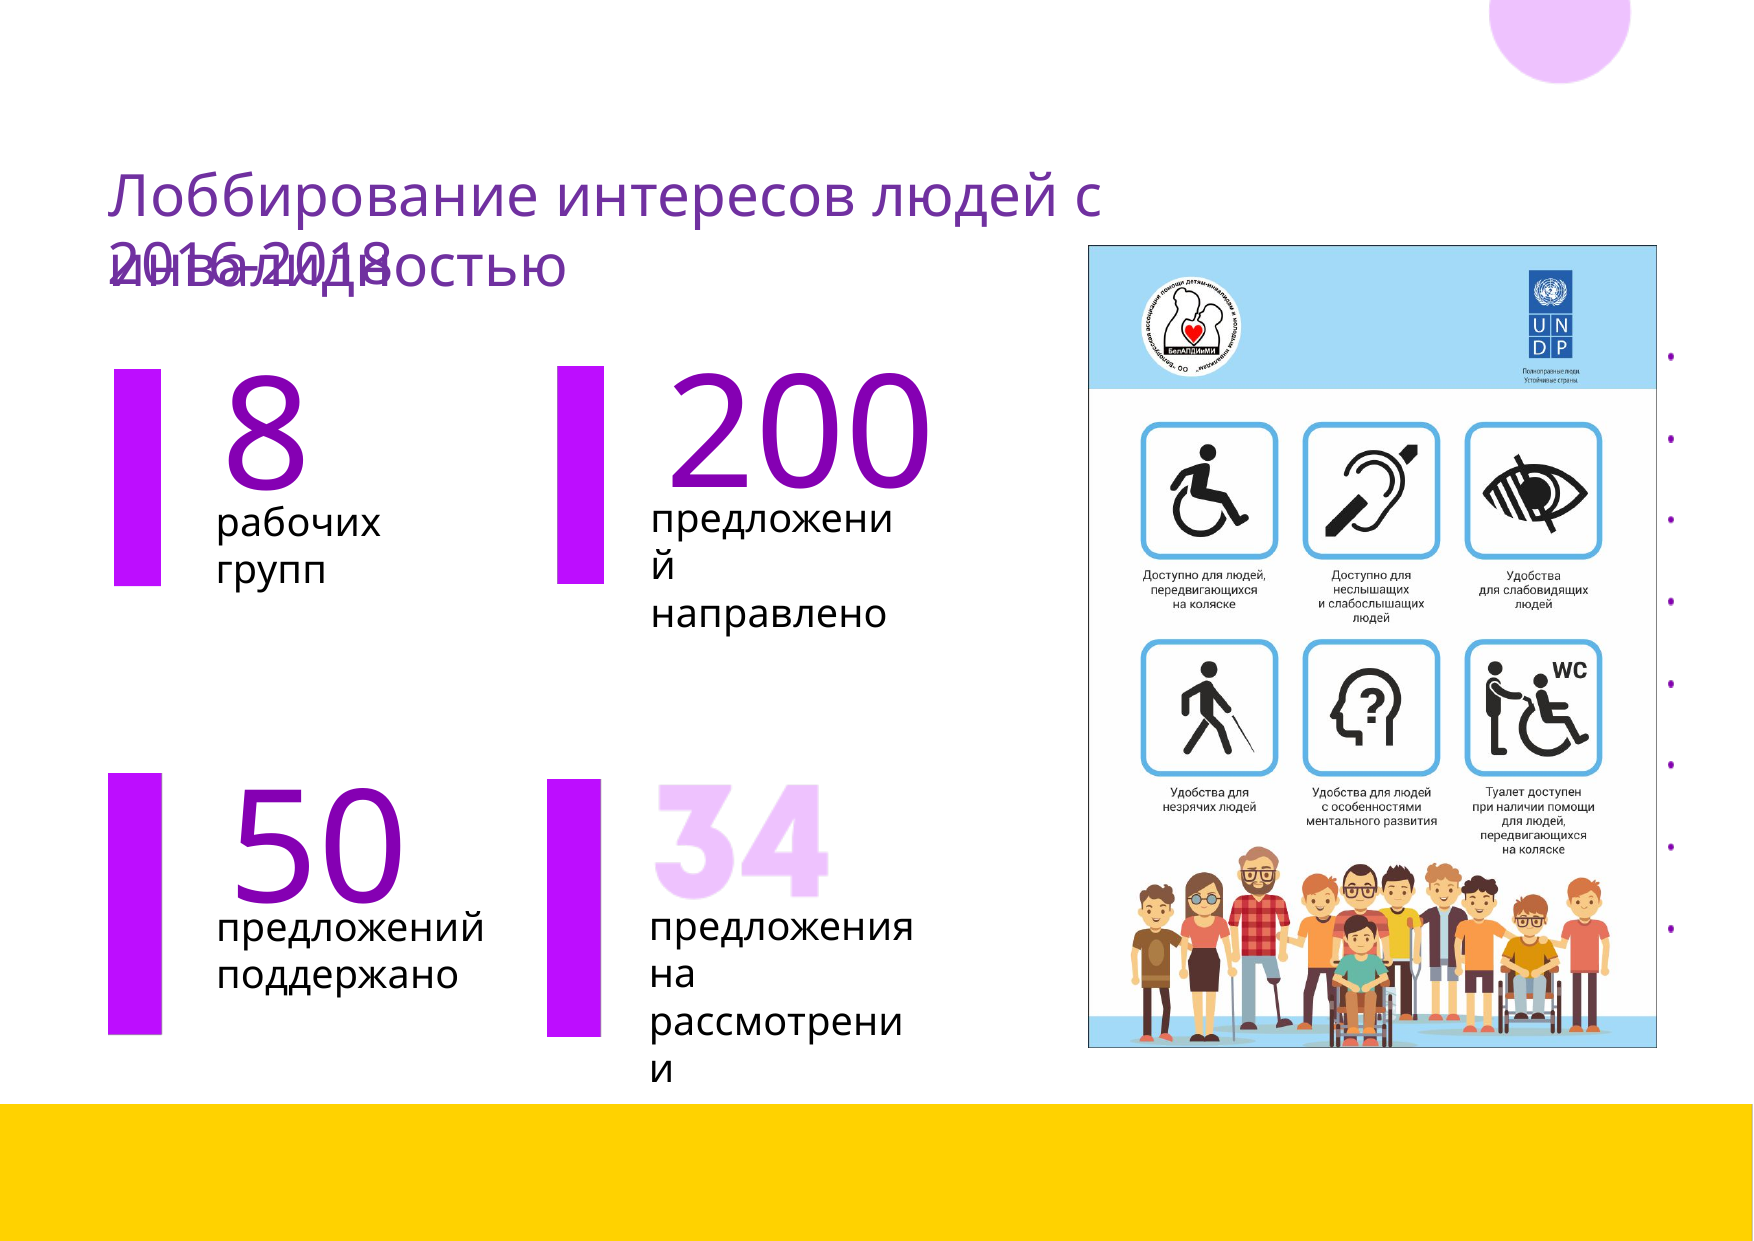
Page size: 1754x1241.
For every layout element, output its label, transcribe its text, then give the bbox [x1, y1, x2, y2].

picture [1666, 434, 1676, 443]
picture [1666, 761, 1676, 770]
text_box предложений направлено [650, 492, 919, 636]
picture [108, 773, 164, 1037]
picture [556, 366, 604, 584]
picture [1666, 679, 1676, 688]
picture [1666, 352, 1676, 361]
picture [547, 779, 604, 1037]
text_box рабочих групп [215, 496, 382, 592]
text_box 200 [665, 330, 937, 519]
text_box 50 [228, 745, 410, 934]
text_box 2016-2018 [107, 226, 395, 297]
picture [1088, 244, 1658, 1049]
picture [0, 1103, 1754, 1241]
picture [1666, 924, 1676, 933]
picture [1666, 515, 1676, 525]
text_box 8 [221, 332, 312, 522]
text_box Лоббирование интересов людей с инвалидностью [108, 158, 1527, 299]
picture [648, 779, 830, 938]
text_box предложений поддержано [215, 901, 486, 997]
picture [1666, 597, 1676, 606]
text_box предложения на рассмотрении [648, 900, 925, 1091]
picture [1488, 0, 1632, 85]
text_box [114, 369, 161, 587]
picture [1666, 842, 1676, 852]
